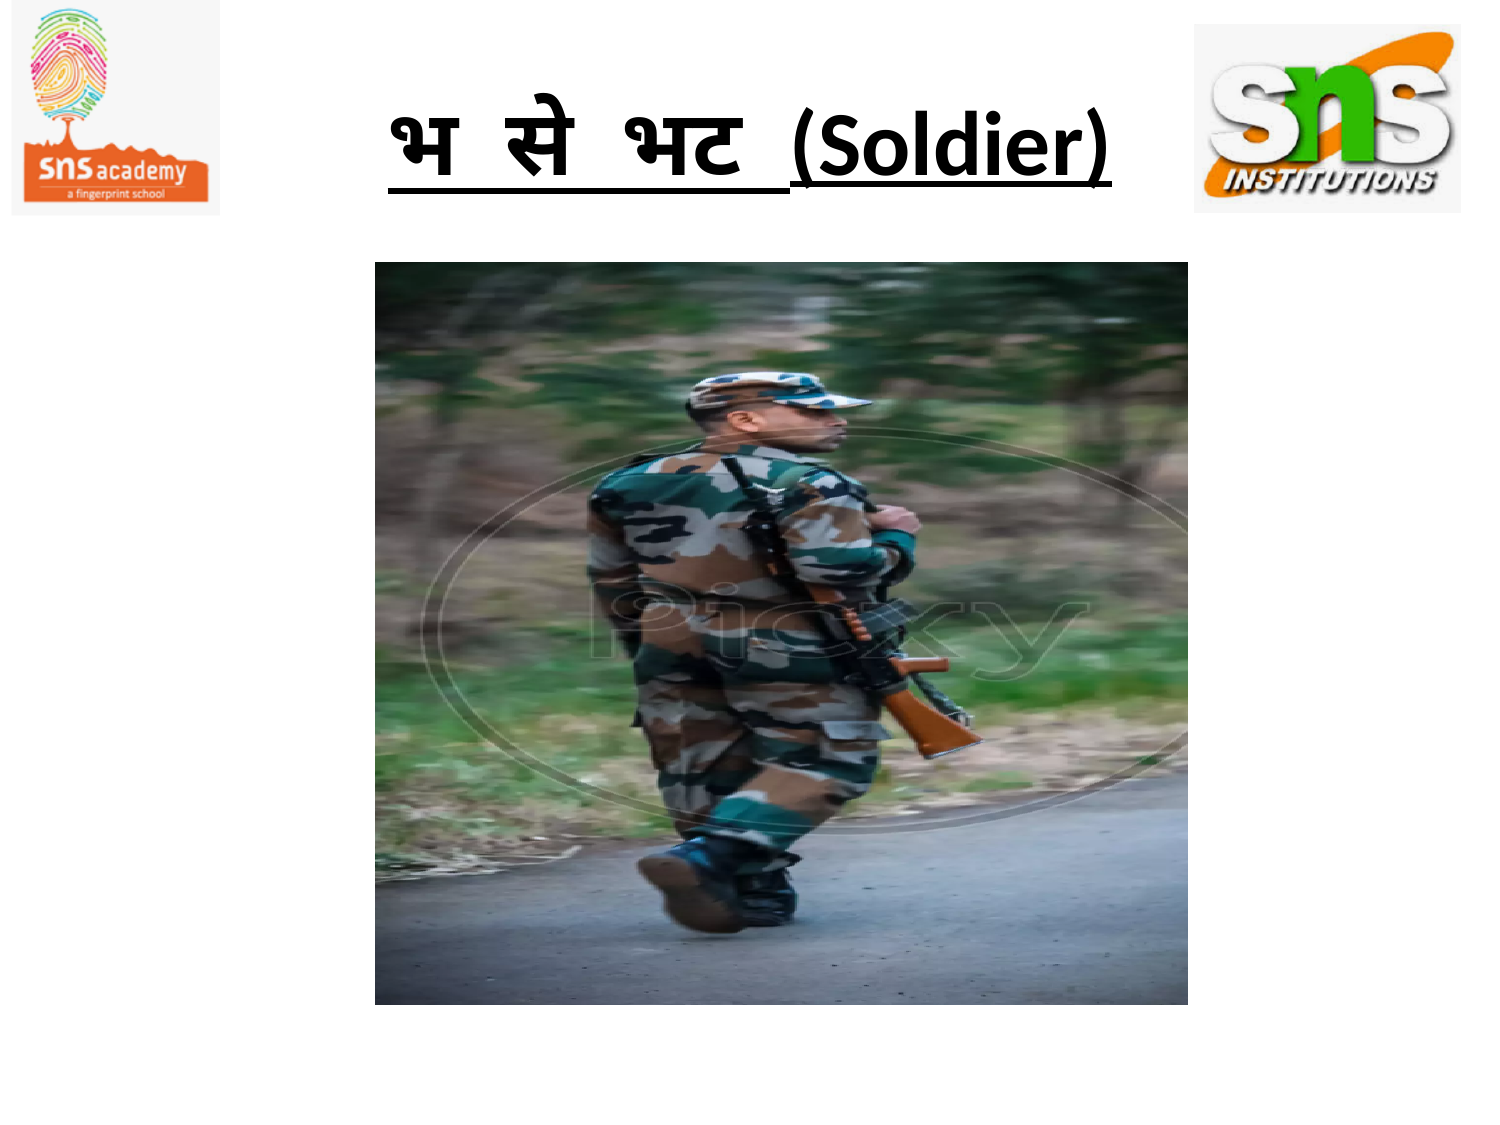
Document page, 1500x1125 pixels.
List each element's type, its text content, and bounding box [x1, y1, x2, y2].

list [374, 262, 1188, 1006]
picture [1187, 24, 1476, 213]
picture [0, 0, 226, 221]
title भ से भट (Soldier) [75, 45, 1425, 233]
